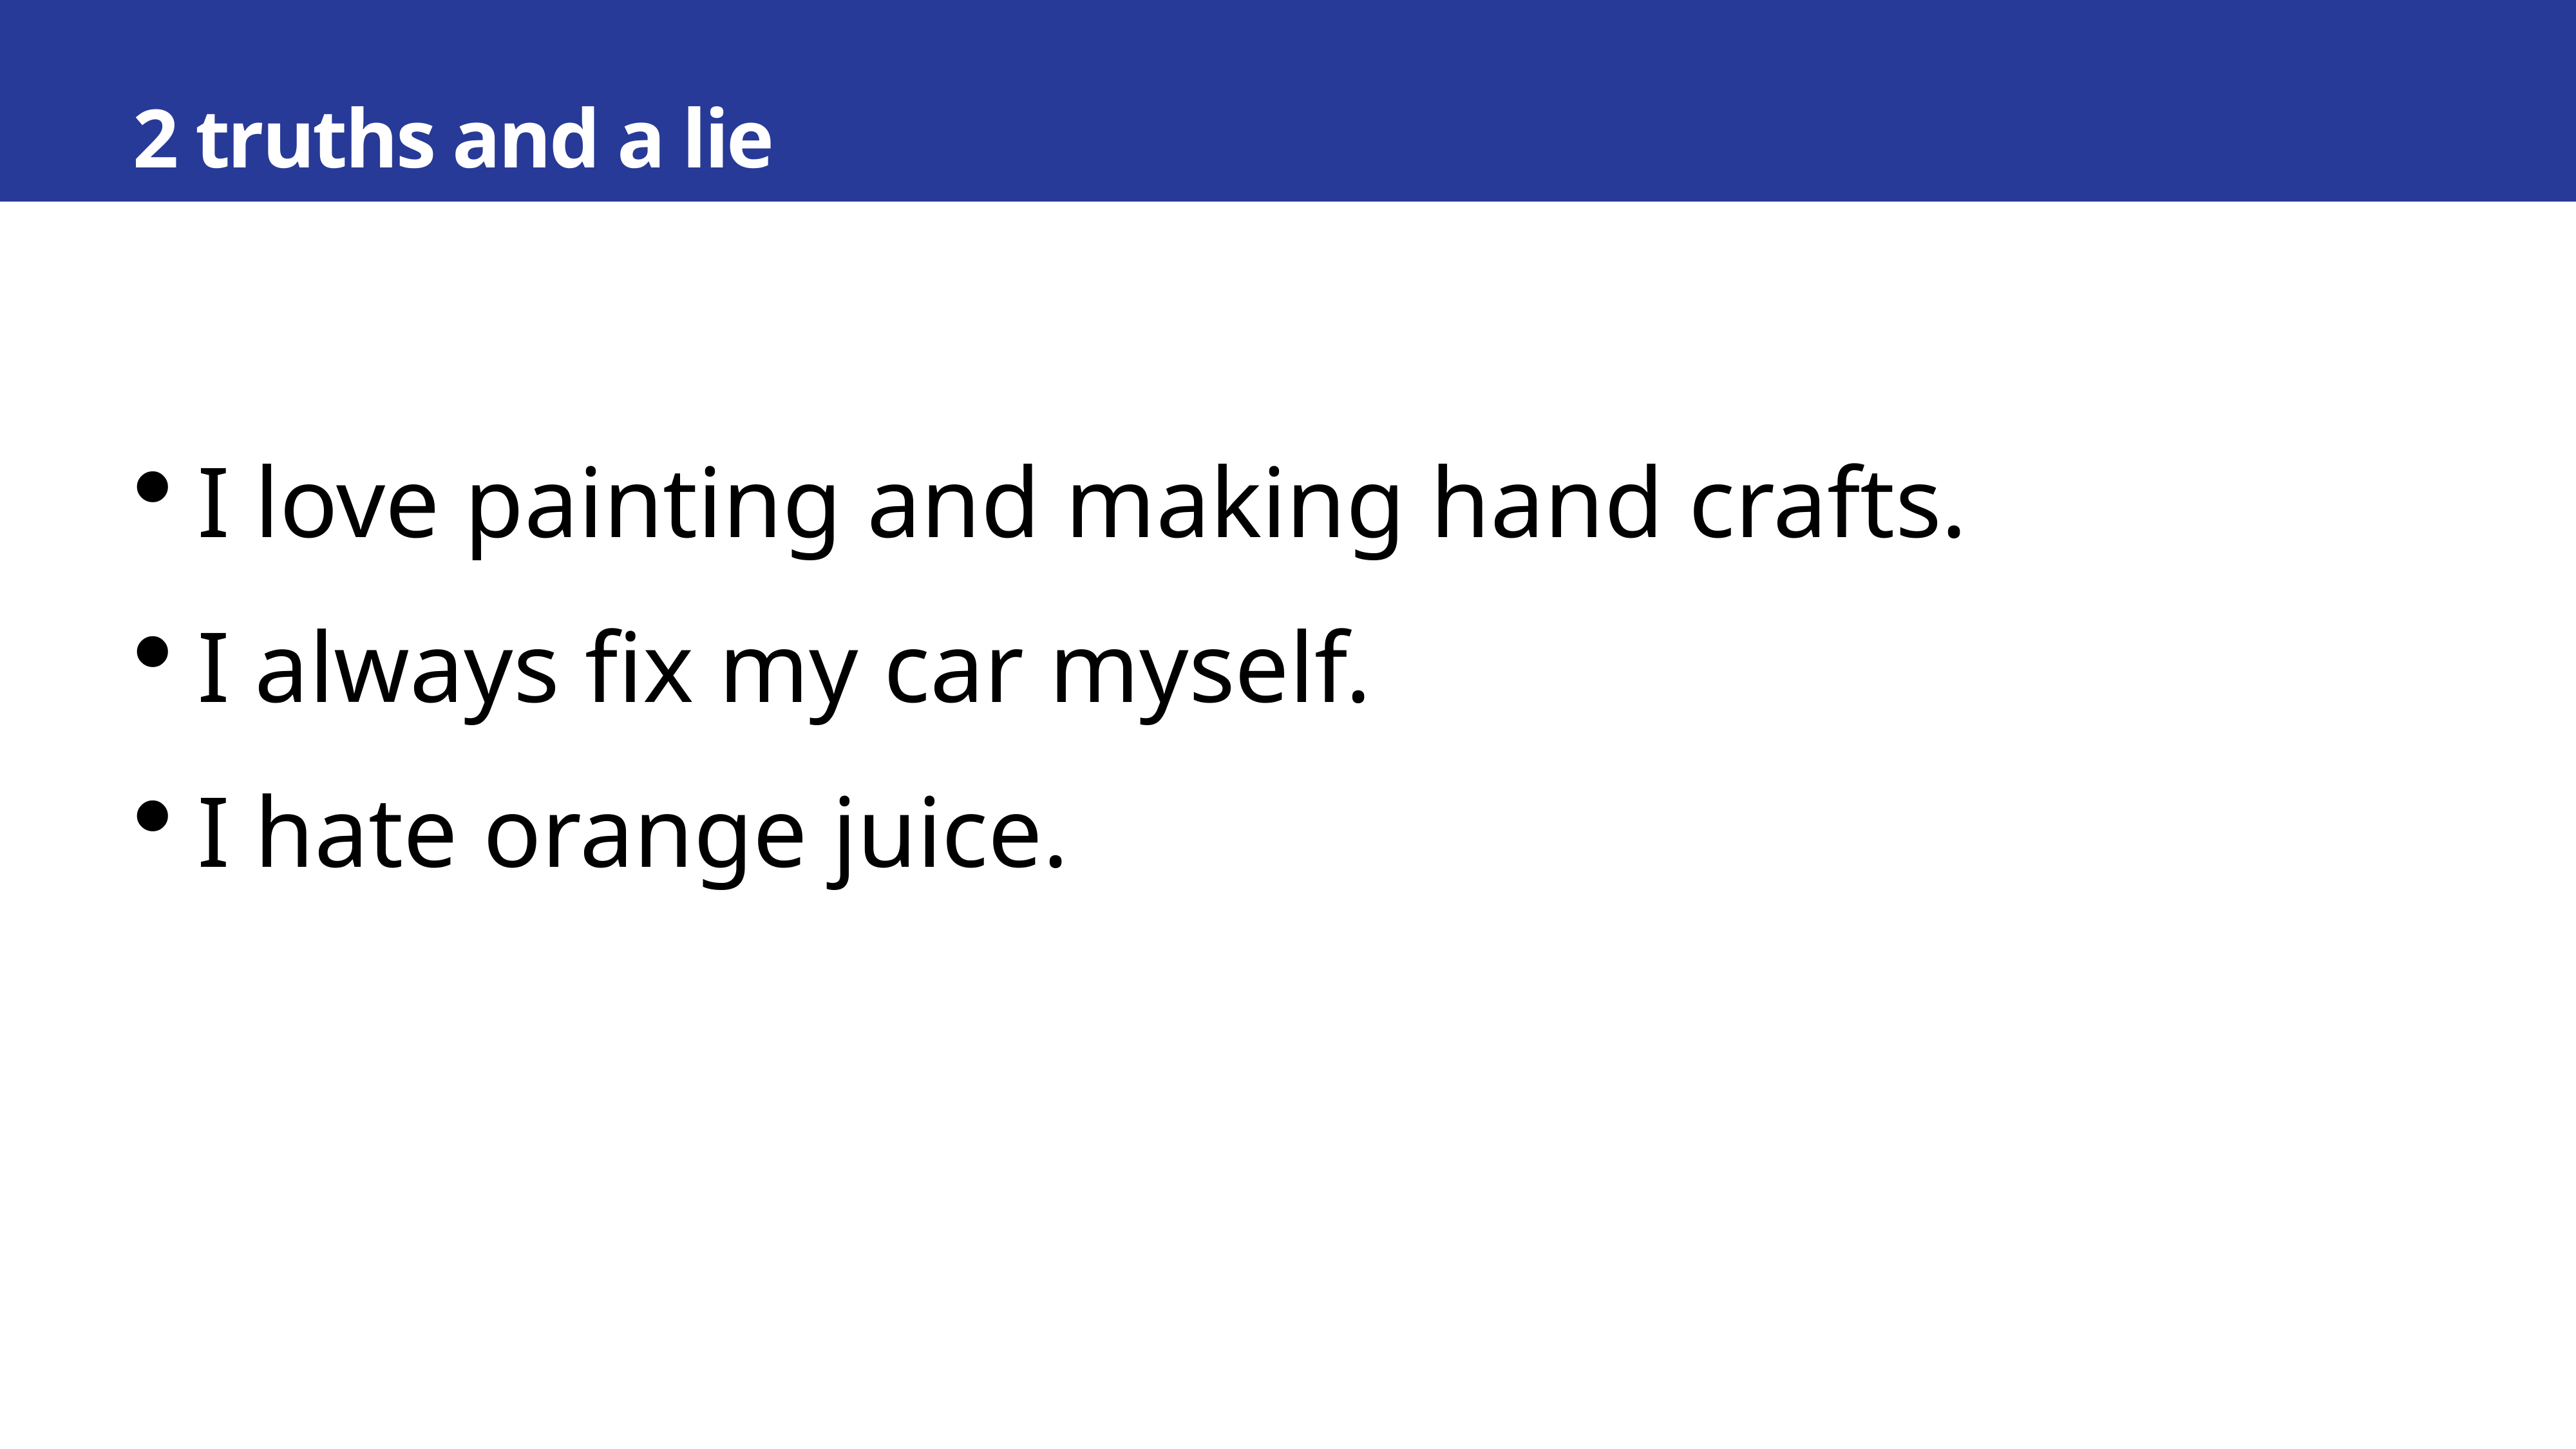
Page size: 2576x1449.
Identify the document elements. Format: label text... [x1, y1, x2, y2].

list I love painting and making hand crafts. I always fix my car myself. I hate orange juice. [127, 448, 2449, 1321]
title 2 truths and a lie [127, 100, 2449, 252]
